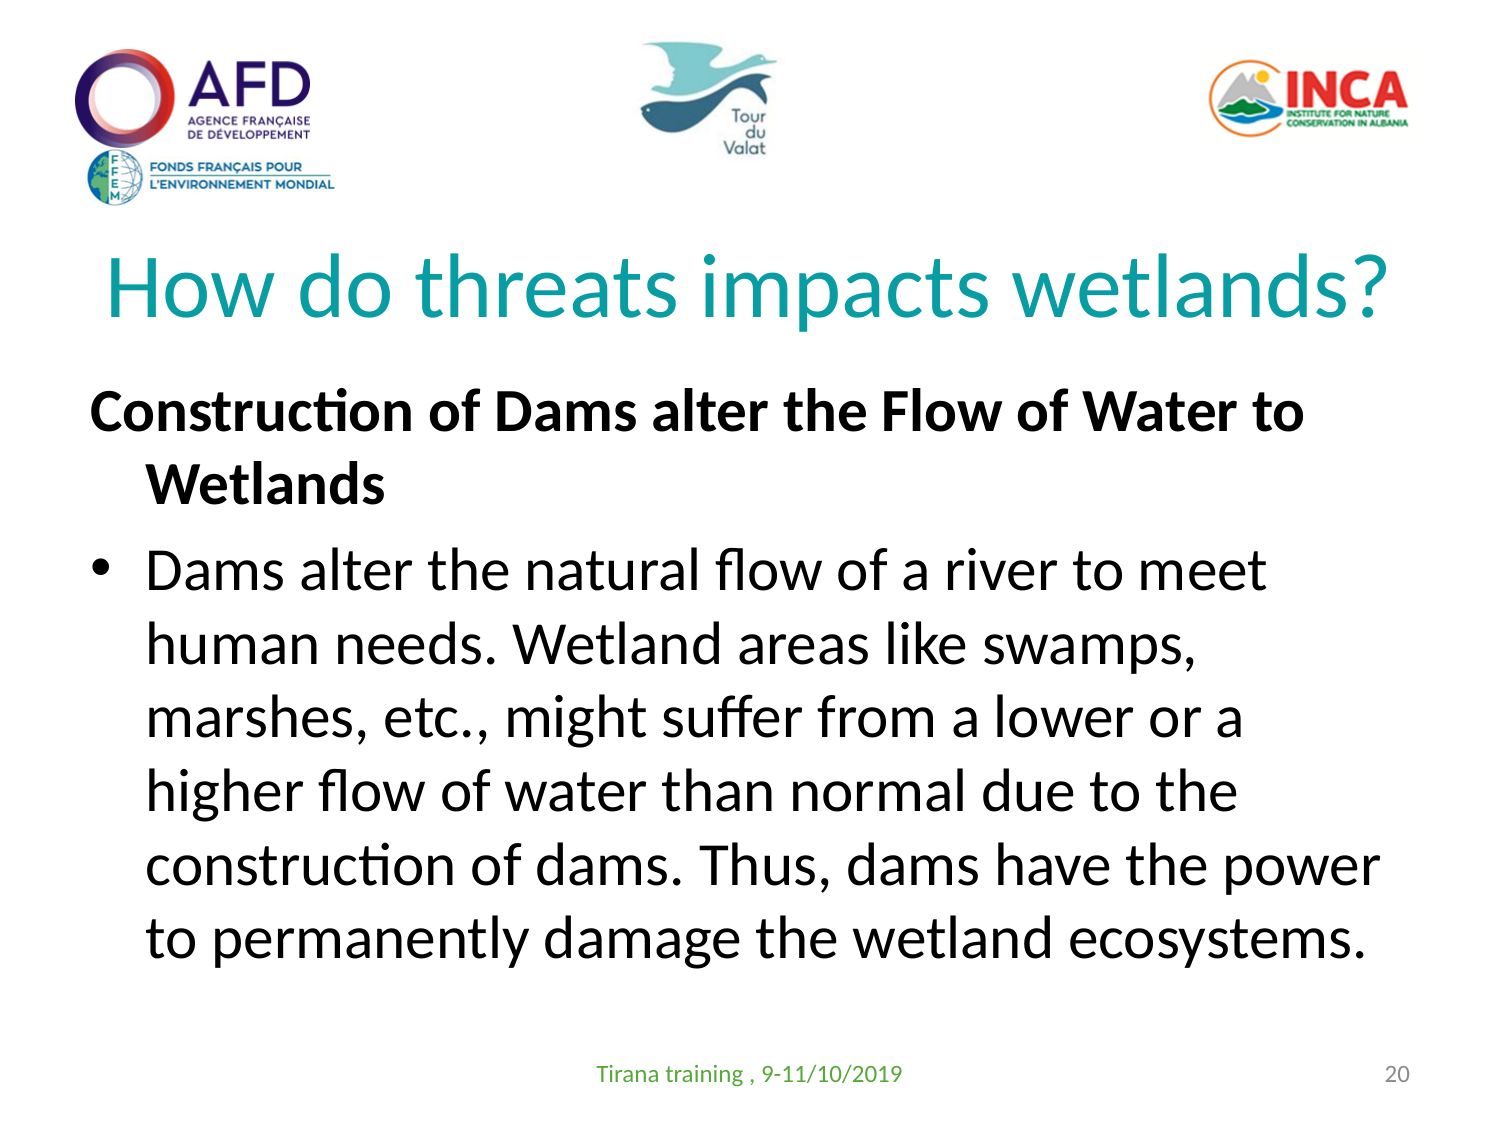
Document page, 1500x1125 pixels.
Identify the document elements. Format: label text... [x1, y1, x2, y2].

picture [624, 15, 793, 182]
slide_number 20 [1074, 1042, 1425, 1103]
title How do threats impacts wetlands? [75, 187, 1425, 362]
picture [75, 49, 347, 187]
footer Tirana training , 9-11/10/2019 [512, 1042, 988, 1103]
picture [1200, 52, 1417, 145]
list Construction of Dams alter the Flow of Water to Wetlands Dams alter the natural flow of a river to meet human needs. Wetland areas like swamps, marshes, etc., might suffer from a lower or a higher flow of water than normal due to the construction of dams. Thus, dams have the power to permanently damage the wetland ecosystems. [75, 362, 1425, 1005]
